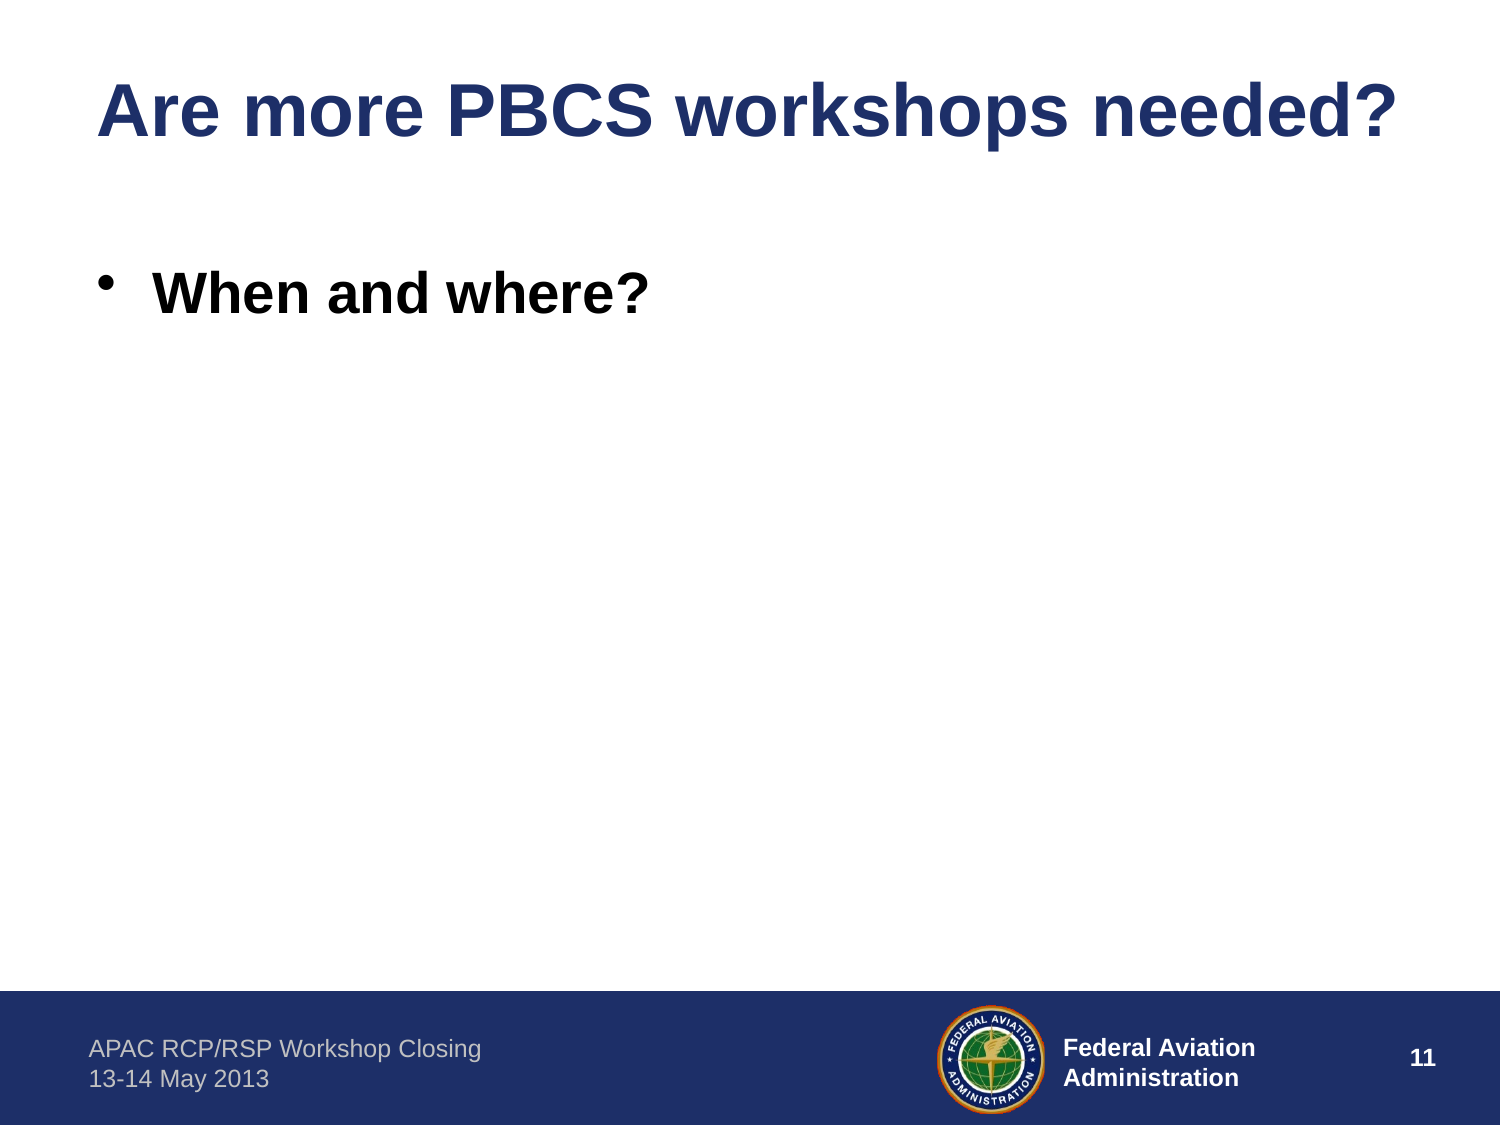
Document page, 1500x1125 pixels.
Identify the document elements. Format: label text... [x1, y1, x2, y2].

picture [936, 1004, 1045, 1114]
list When and where? [81, 247, 1402, 988]
title Are more PBCS workshops needed? [81, 36, 1463, 176]
